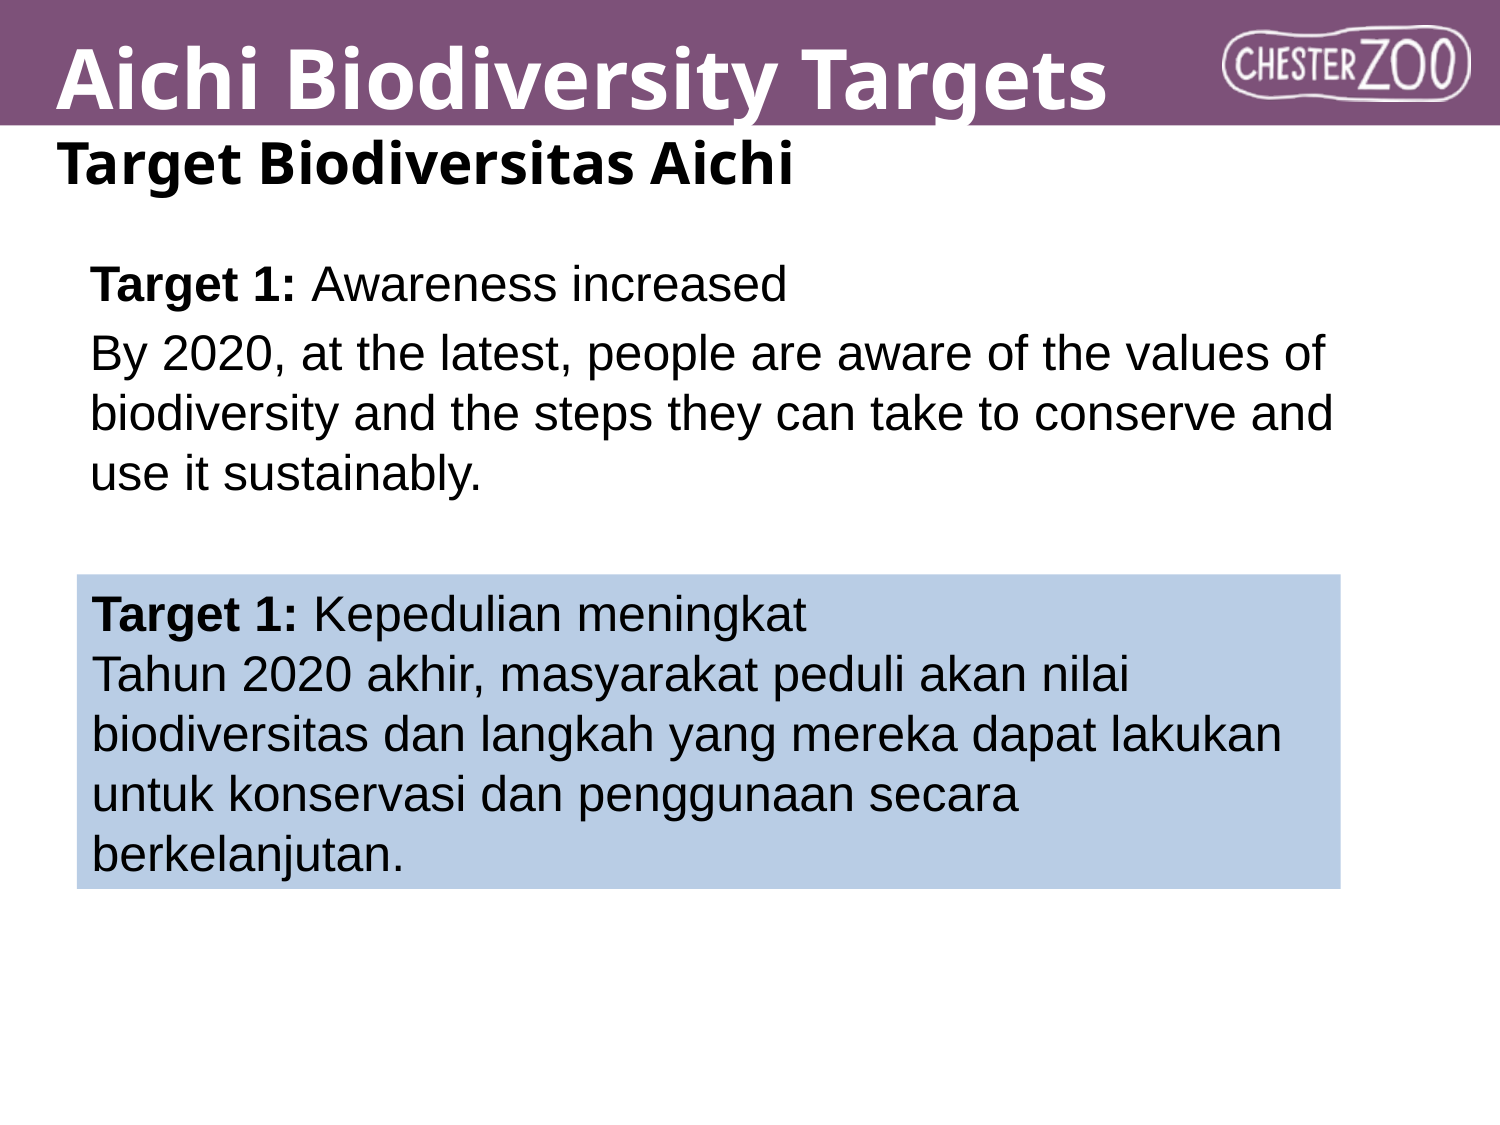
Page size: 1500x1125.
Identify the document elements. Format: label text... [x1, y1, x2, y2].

list Target 1: Awareness increased By 2020, at the latest, people are aware of the values of biodiversity and the steps they can take to conserve and use it sustainably. [75, 243, 1425, 551]
title Aichi Biodiversity Targets Target Biodiversitas Aichi [41, 19, 1199, 126]
picture [1222, 25, 1471, 102]
text_box Target 1: Kepedulian meningkat Tahun 2020 akhir, masyarakat peduli akan nilai biodiversitas dan langkah yang mereka dapat lakukan untuk konservasi dan penggunaan secara berkelanjutan. [76, 574, 1341, 889]
